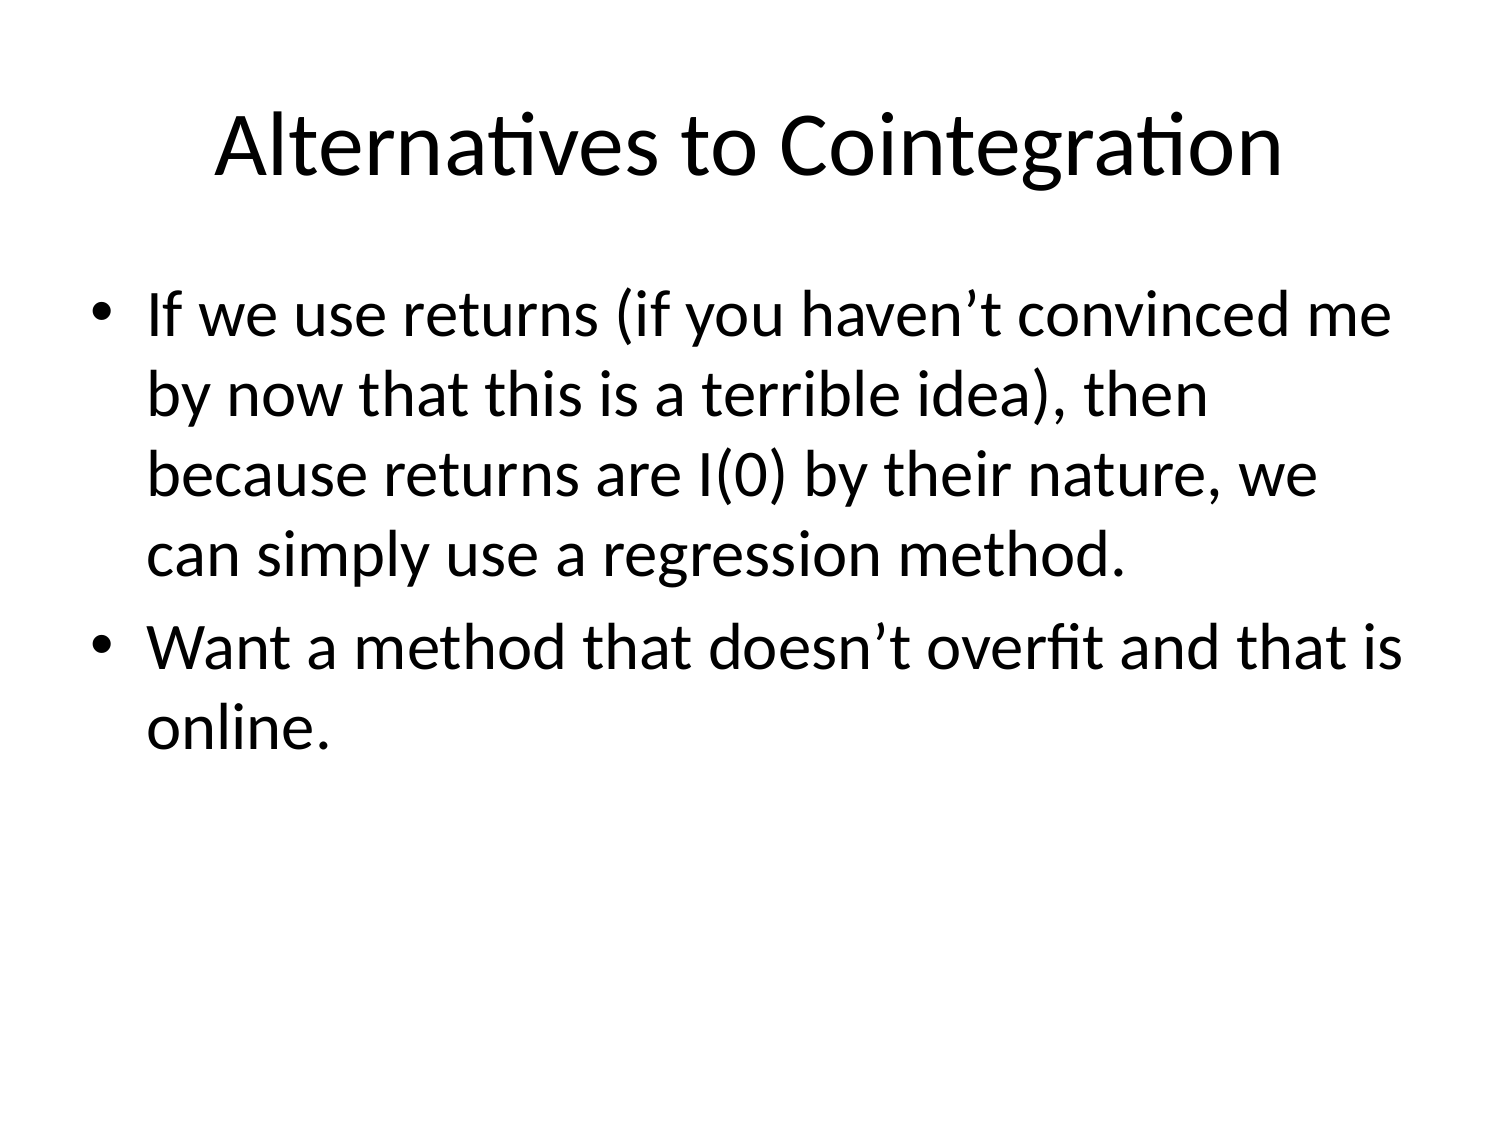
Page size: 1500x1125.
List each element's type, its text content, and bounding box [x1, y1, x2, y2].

list If we use returns (if you haven’t convinced me by now that this is a terrible idea), then because returns are I(0) by their nature, we can simply use a regression method. Want a method that doesn’t overfit and that is online. [75, 262, 1425, 1005]
title Alternatives to Cointegration [75, 45, 1425, 233]
